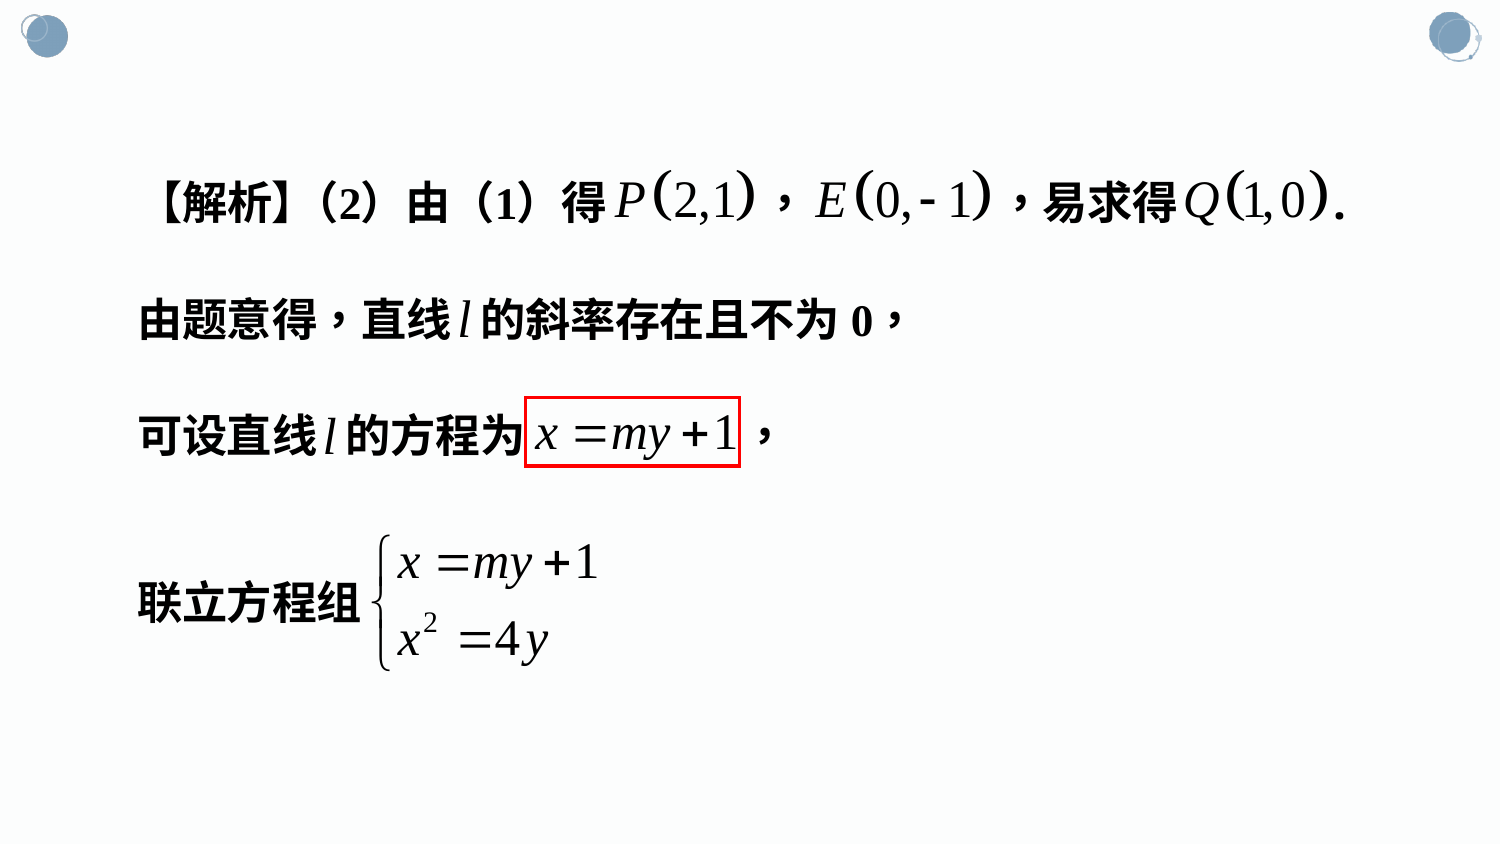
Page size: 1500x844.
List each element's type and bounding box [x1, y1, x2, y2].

text_box [136, 136, 1360, 705]
picture [1411, 0, 1500, 73]
picture [0, 0, 89, 73]
